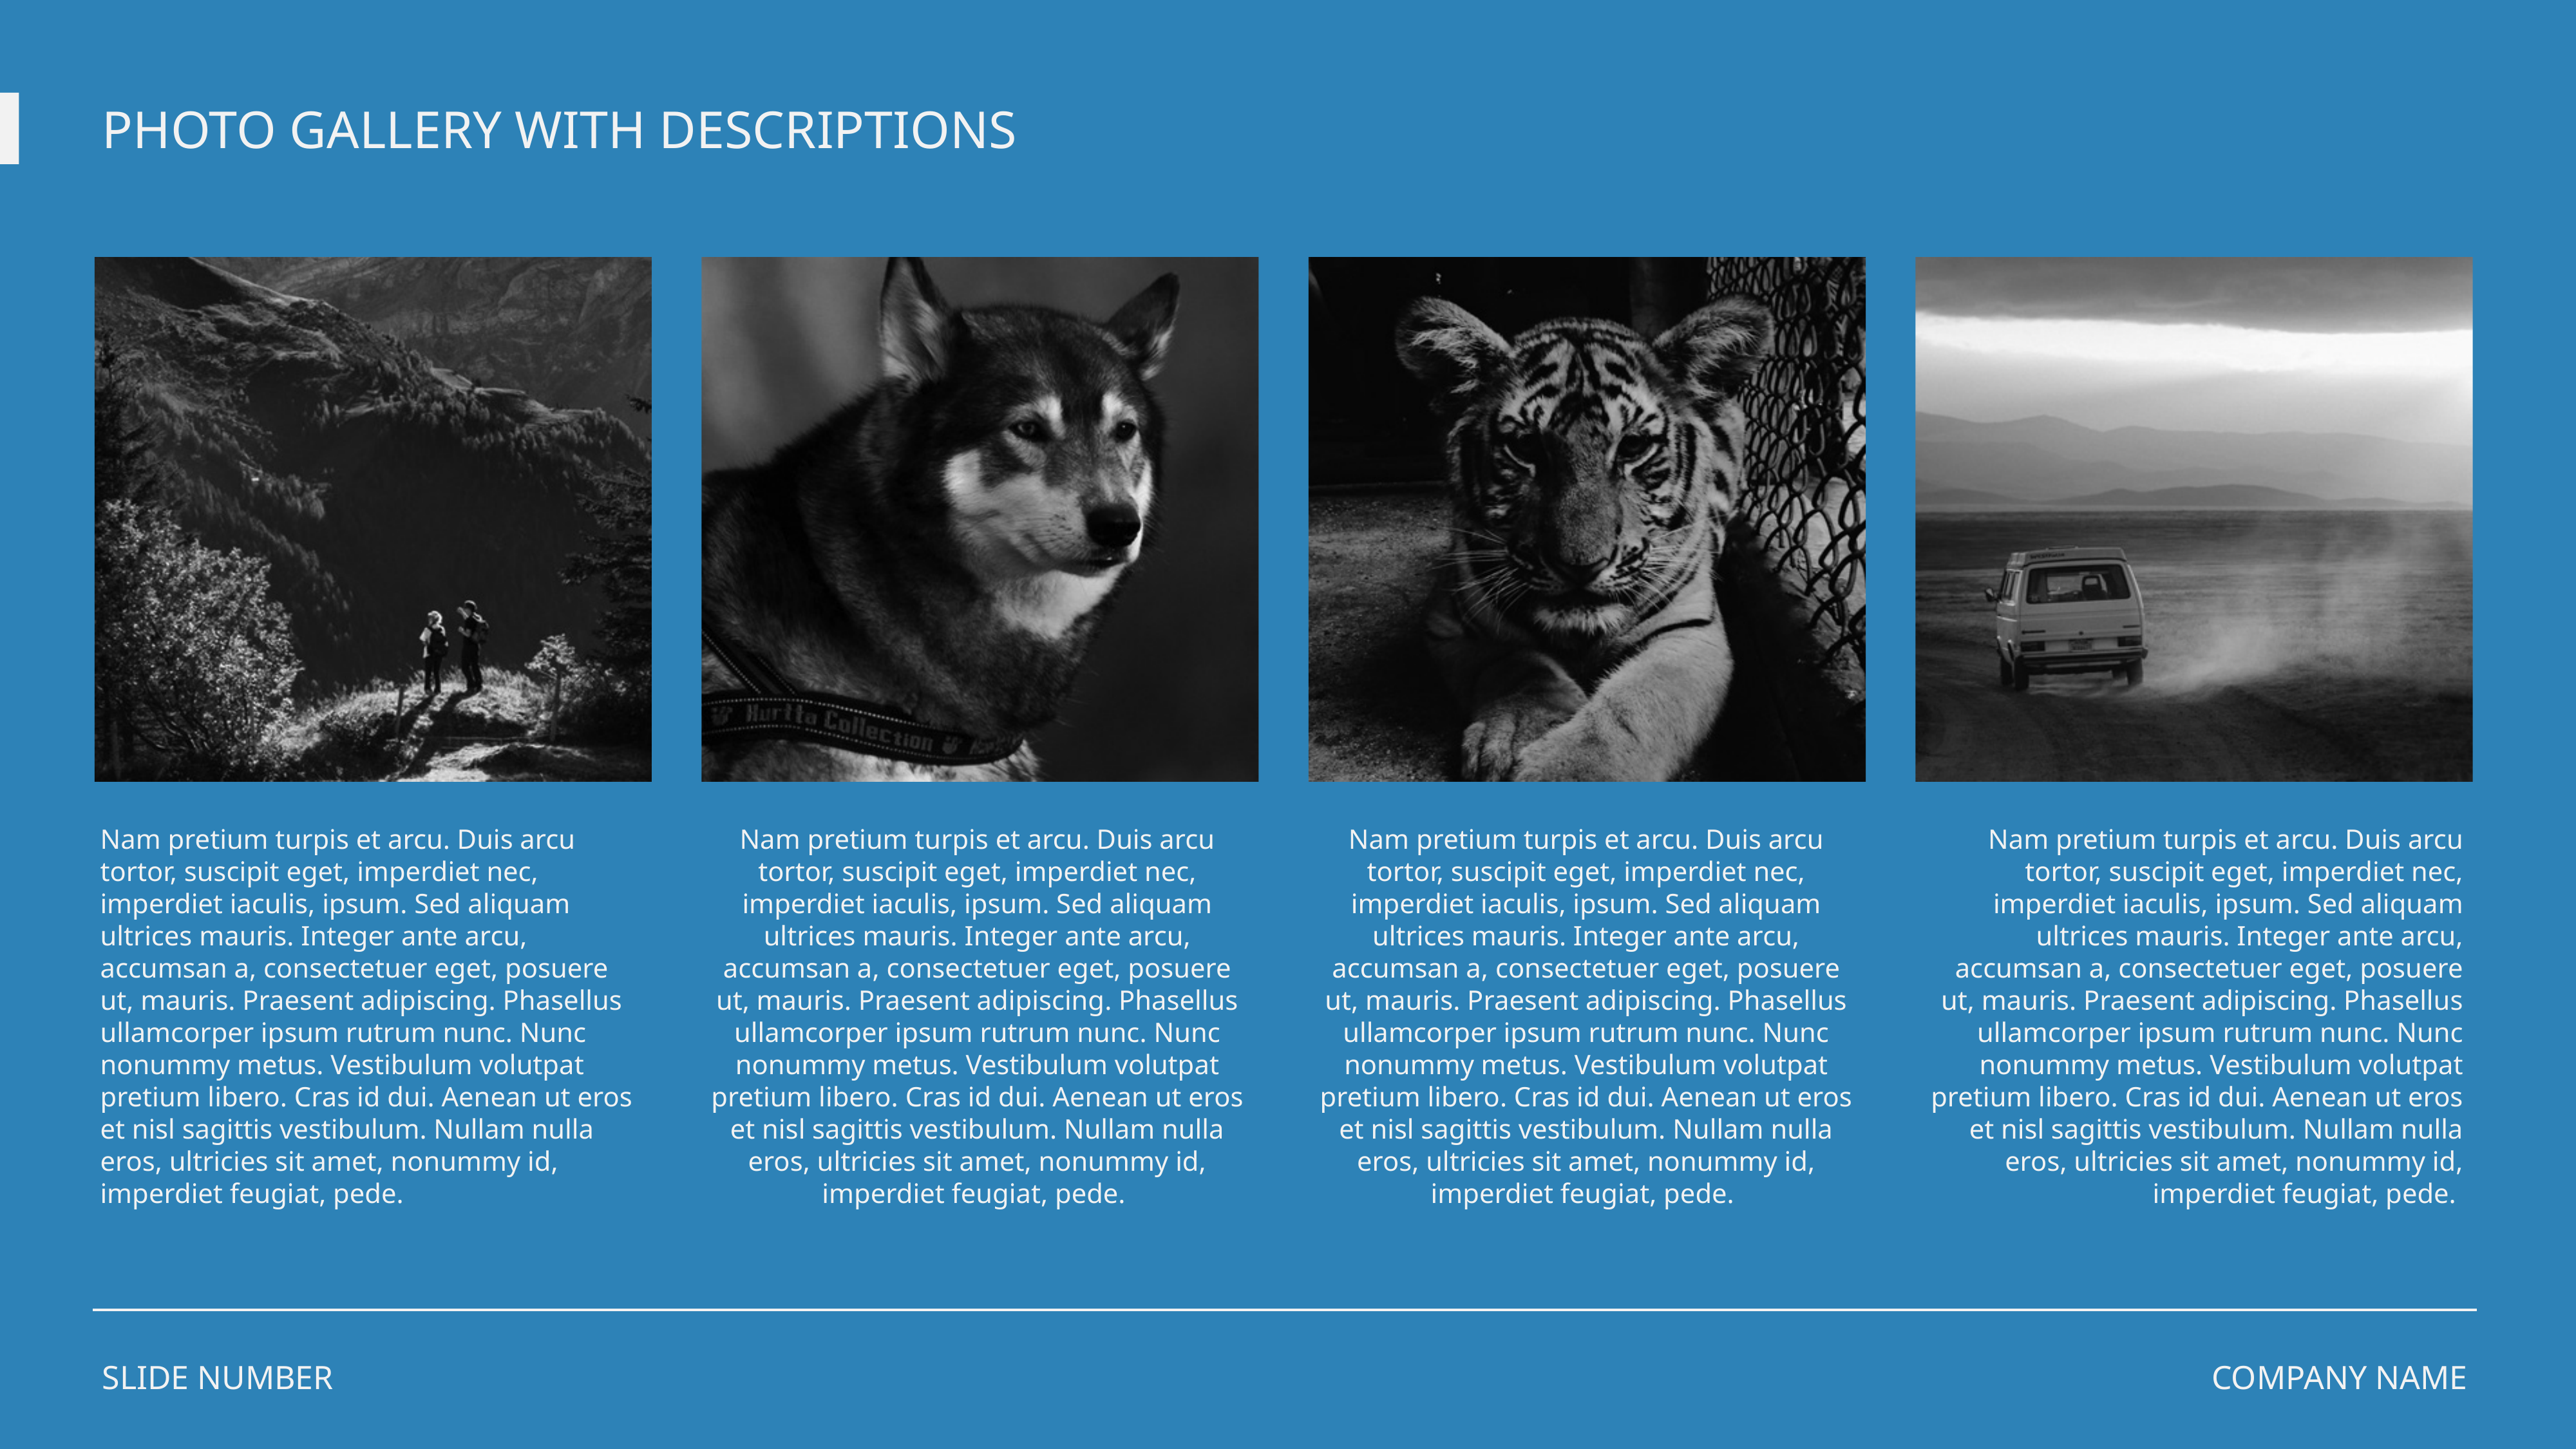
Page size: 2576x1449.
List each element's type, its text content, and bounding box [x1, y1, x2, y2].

text_box SLIDE NUMBER [92, 1352, 363, 1401]
text_box [701, 257, 1260, 782]
text_box Nam pretium turpis et arcu. Duis arcu tortor, suscipit eget, imperdiet nec, imperdiet iaculis, ipsum. Sed aliquam ultrices mauris. Integer ante arcu, accumsan a, consectetuer eget, posuere ut, mauris. Praesent adipiscing. Phasellus ullamcorper ipsum rutrum nunc. Nunc nonummy metus. Vestibulum volutpat pretium libero. Cras id dui. Aenean ut eros et nisl sagittis vestibulum. Nullam nulla eros, ultricies sit amet, nonummy id, imperdiet feugiat, pede. [697, 817, 1257, 1214]
text_box Nam pretium turpis et arcu. Duis arcu tortor, suscipit eget, imperdiet nec, imperdiet iaculis, ipsum. Sed aliquam ultrices mauris. Integer ante arcu, accumsan a, consectetuer eget, posuere ut, mauris. Praesent adipiscing. Phasellus ullamcorper ipsum rutrum nunc. Nunc nonummy metus. Vestibulum volutpat pretium libero. Cras id dui. Aenean ut eros et nisl sagittis vestibulum. Nullam nulla eros, ultricies sit amet, nonummy id, imperdiet feugiat, pede. [1913, 817, 2473, 1214]
text_box [1308, 257, 1866, 782]
text_box [94, 257, 652, 782]
text_box [1915, 257, 2474, 782]
text_box [0, 92, 19, 165]
text_box Nam pretium turpis et arcu. Duis arcu tortor, suscipit eget, imperdiet nec, imperdiet iaculis, ipsum. Sed aliquam ultrices mauris. Integer ante arcu, accumsan a, consectetuer eget, posuere ut, mauris. Praesent adipiscing. Phasellus ullamcorper ipsum rutrum nunc. Nunc nonummy metus. Vestibulum volutpat pretium libero. Cras id dui. Aenean ut eros et nisl sagittis vestibulum. Nullam nulla eros, ultricies sit amet, nonummy id, imperdiet feugiat, pede. [1306, 817, 1866, 1214]
text_box Nam pretium turpis et arcu. Duis arcu tortor, suscipit eget, imperdiet nec, imperdiet iaculis, ipsum. Sed aliquam ultrices mauris. Integer ante arcu, accumsan a, consectetuer eget, posuere ut, mauris. Praesent adipiscing. Phasellus ullamcorper ipsum rutrum nunc. Nunc nonummy metus. Vestibulum volutpat pretium libero. Cras id dui. Aenean ut eros et nisl sagittis vestibulum. Nullam nulla eros, ultricies sit amet, nonummy id, imperdiet feugiat, pede. [90, 817, 650, 1214]
text_box PHOTO GALLERY WITH DESCRIPTIONS [92, 92, 1085, 164]
text_box COMPANY NAME [2177, 1352, 2477, 1401]
